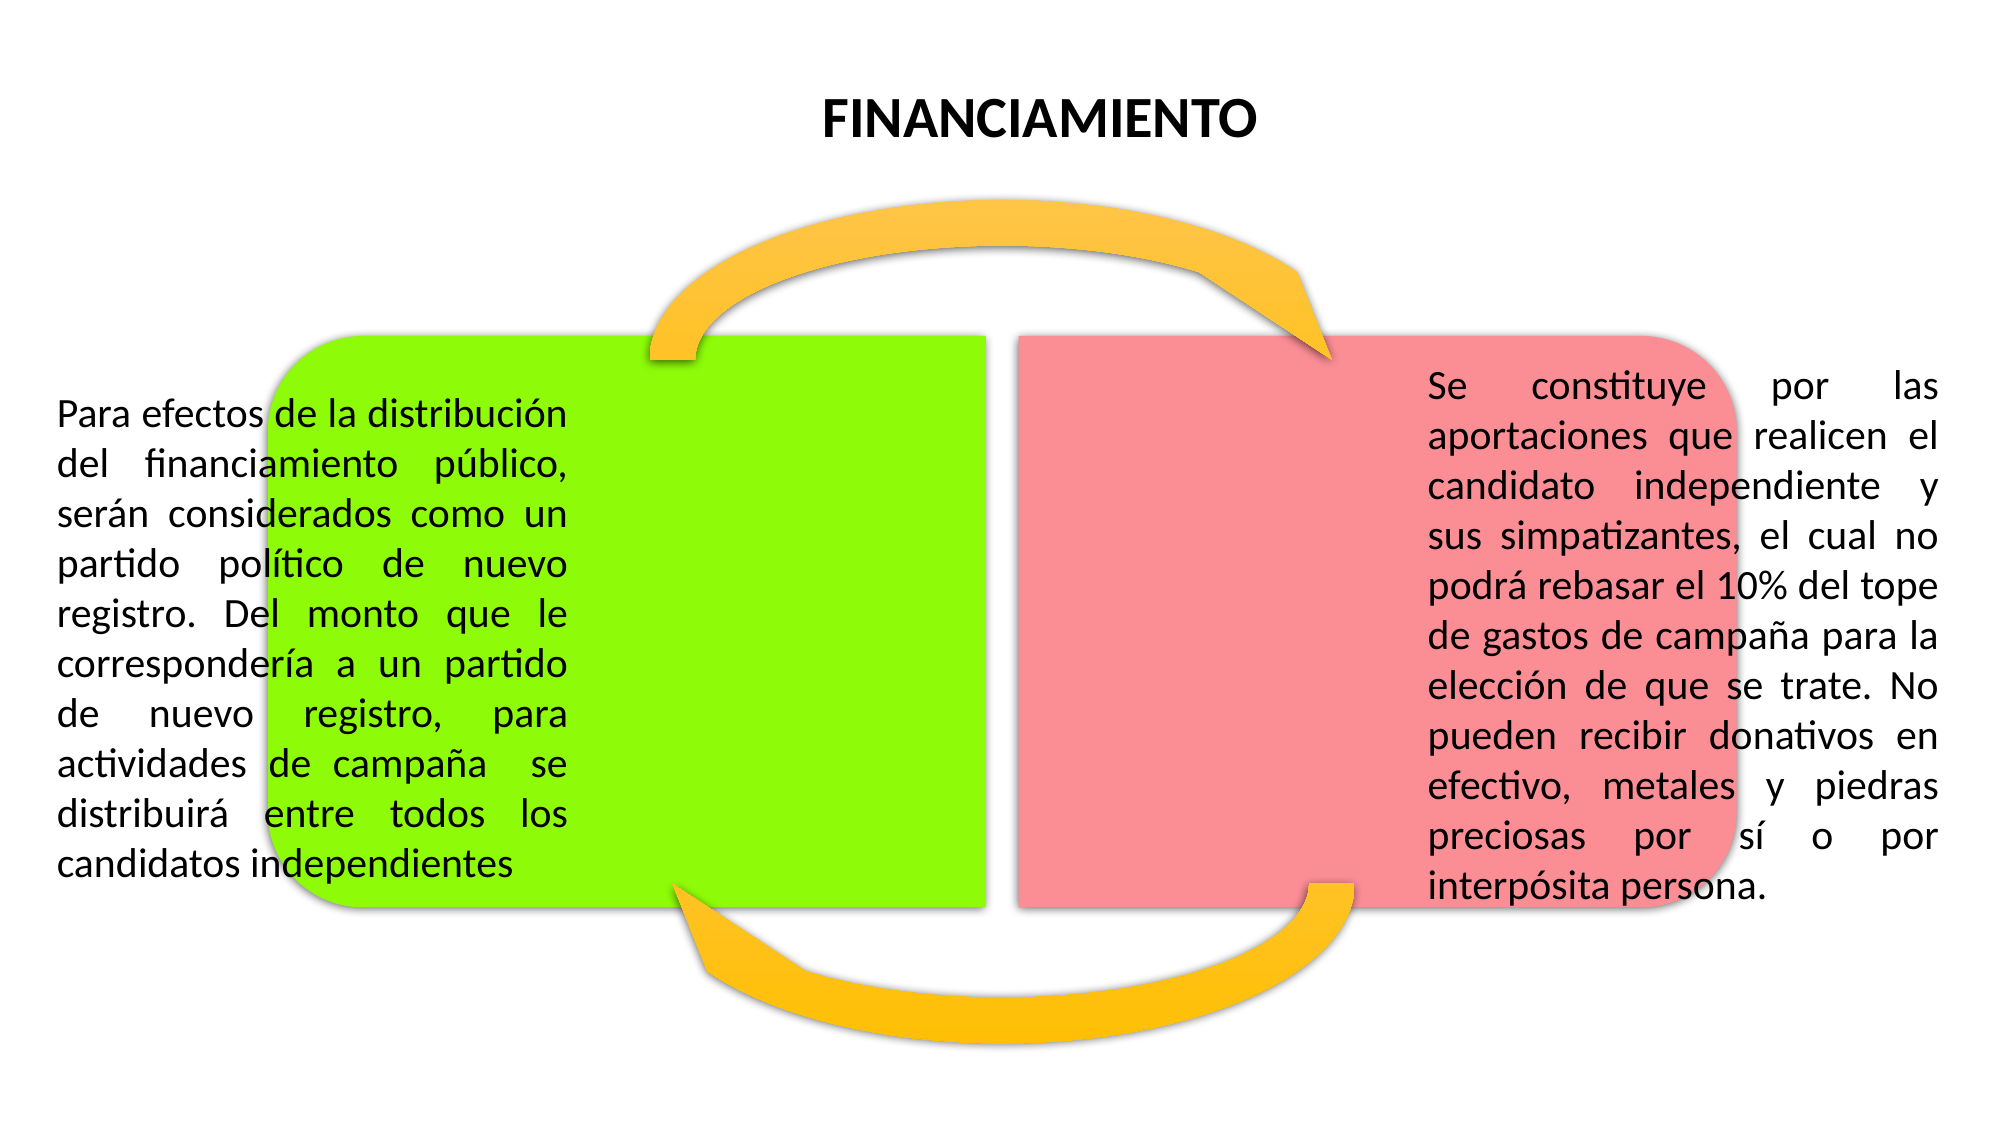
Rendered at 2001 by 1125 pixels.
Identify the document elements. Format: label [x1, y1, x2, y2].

text_box [42, 71, 1954, 1066]
